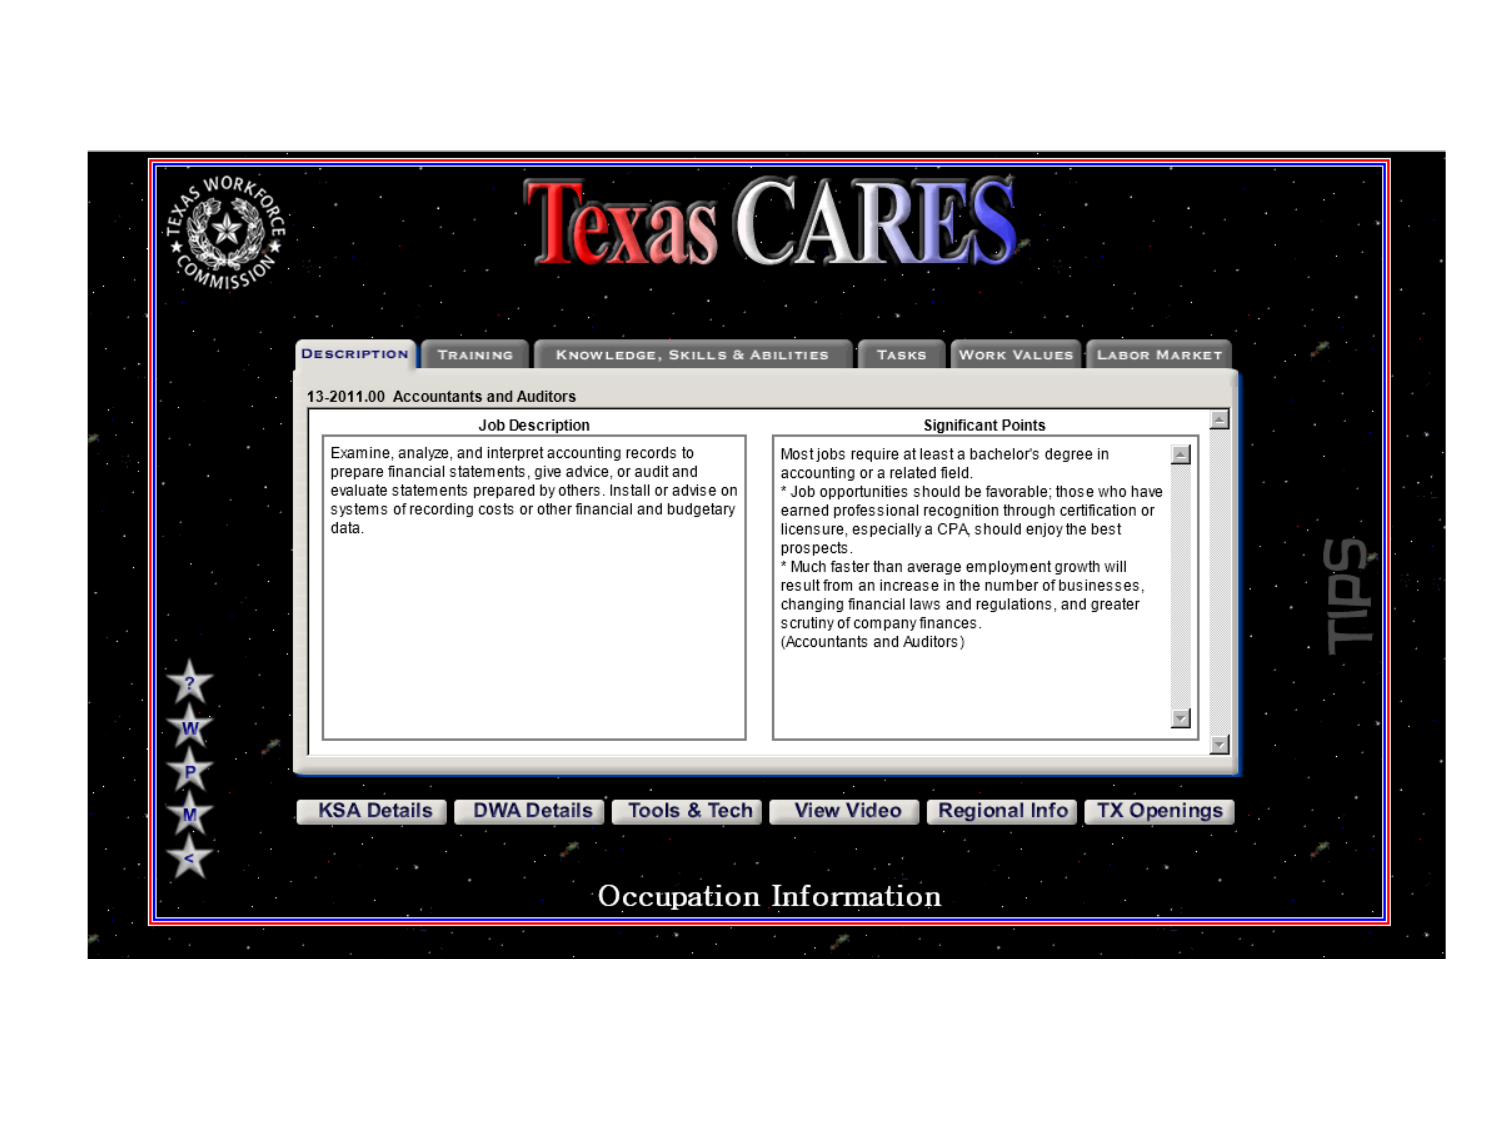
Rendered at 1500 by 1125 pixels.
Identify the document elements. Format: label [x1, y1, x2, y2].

picture [87, 149, 1446, 959]
